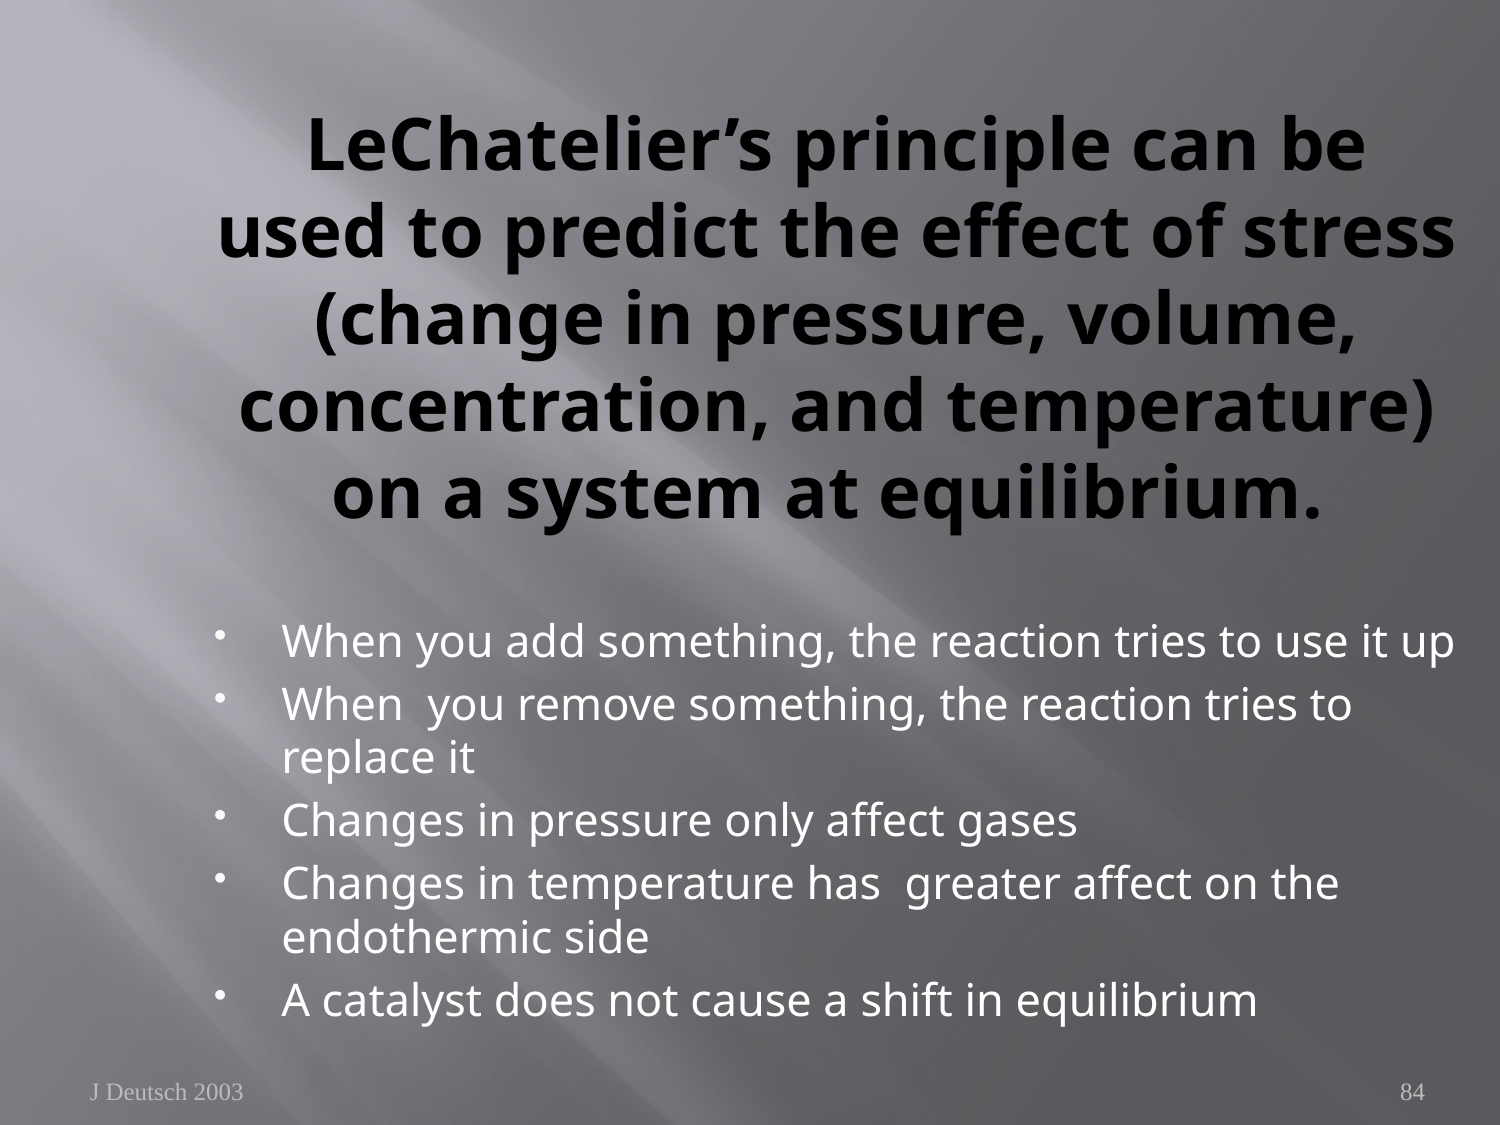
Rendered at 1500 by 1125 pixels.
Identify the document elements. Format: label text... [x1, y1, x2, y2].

slide_number 84 [1299, 1052, 1425, 1113]
list When you add something, the reaction tries to use it up When you remove something, the reaction tries to replace it Changes in pressure only affect gases Changes in temperature has greater affect on the endothermic side A catalyst does not cause a shift in equilibrium [178, 604, 1475, 1082]
slide_number J Deutsch 2003 [75, 1052, 425, 1113]
title LeChatelier’s principle can be used to predict the effect of stress (change in pressure, volume, concentration, and temperature) on a system at equilibrium. [200, 50, 1475, 581]
